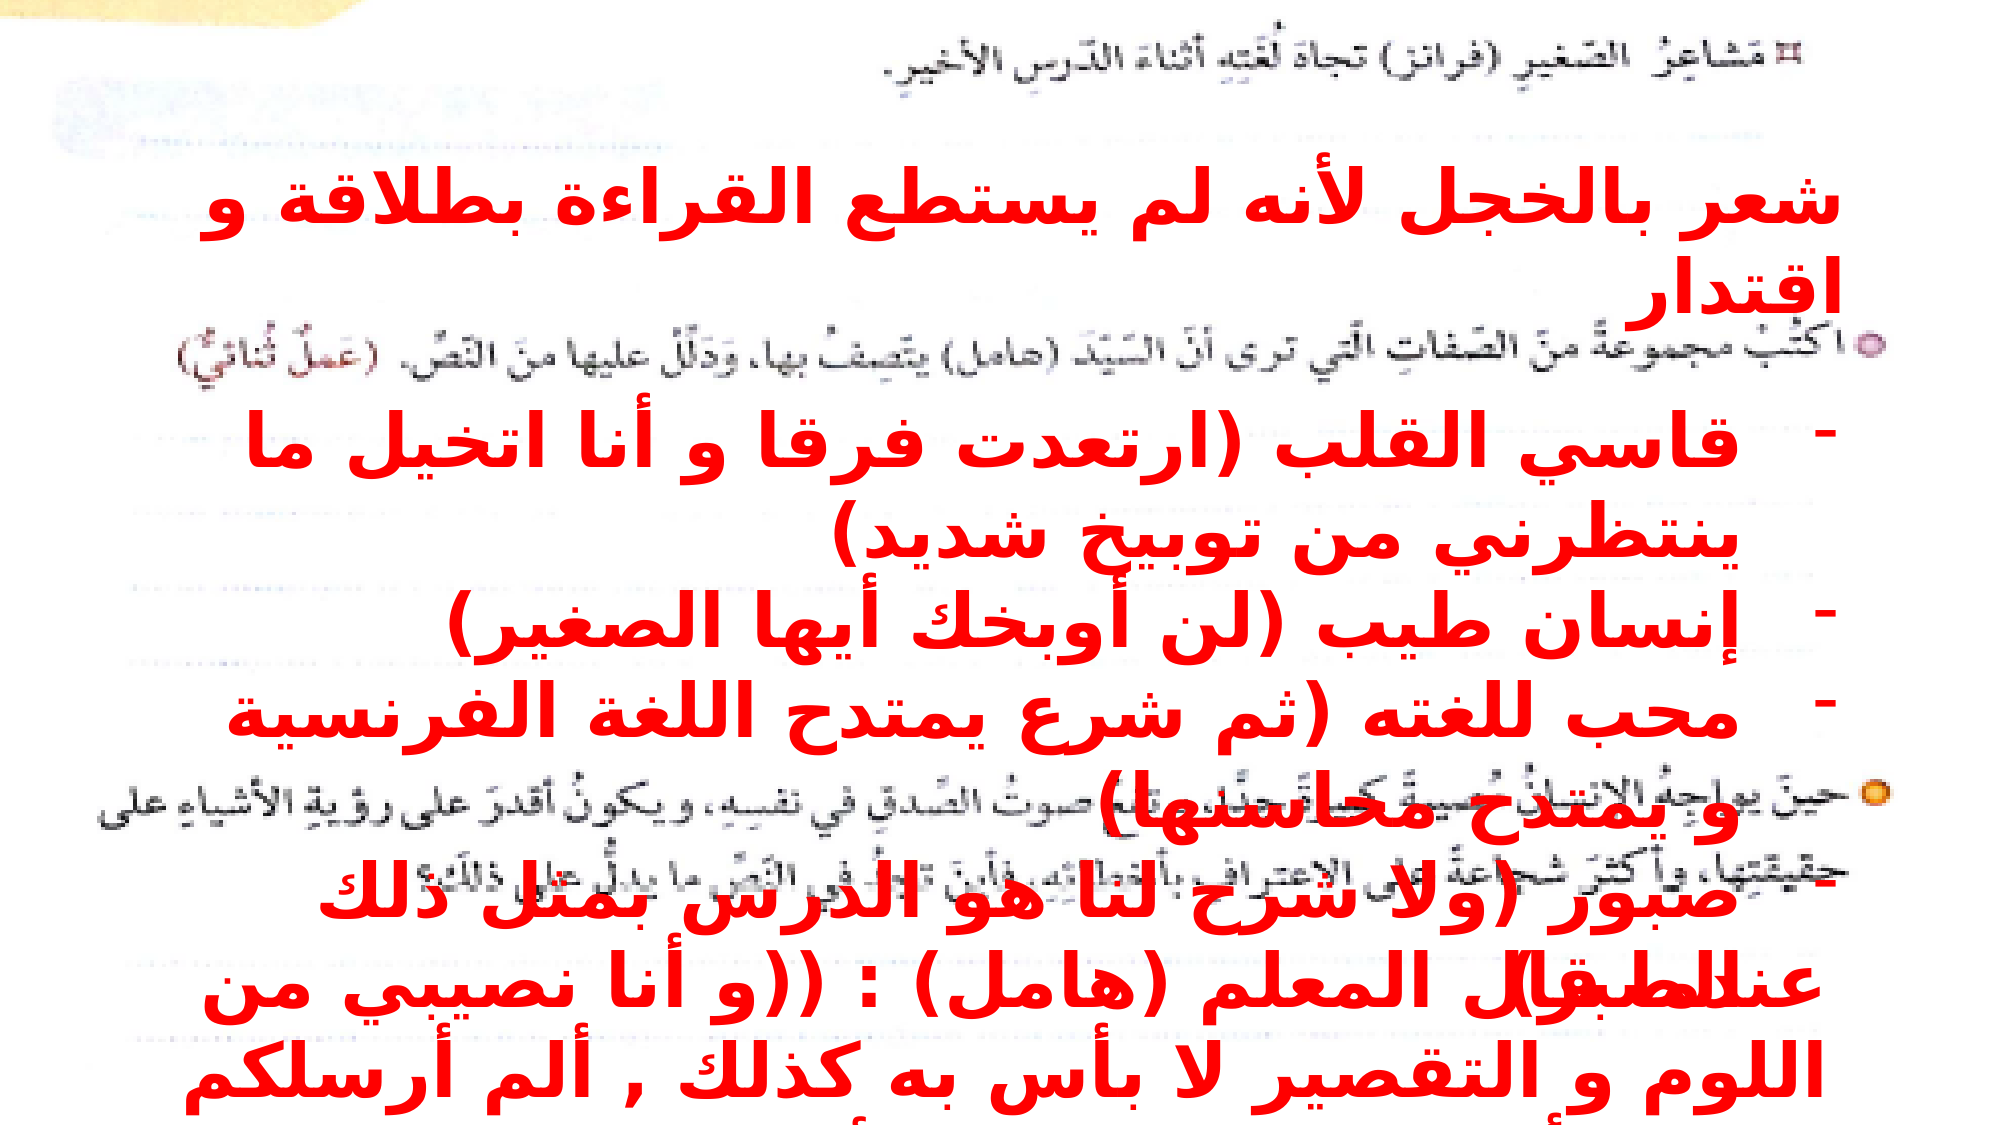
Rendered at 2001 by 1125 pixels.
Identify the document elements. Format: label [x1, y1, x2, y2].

list [0, 0, 2000, 1125]
